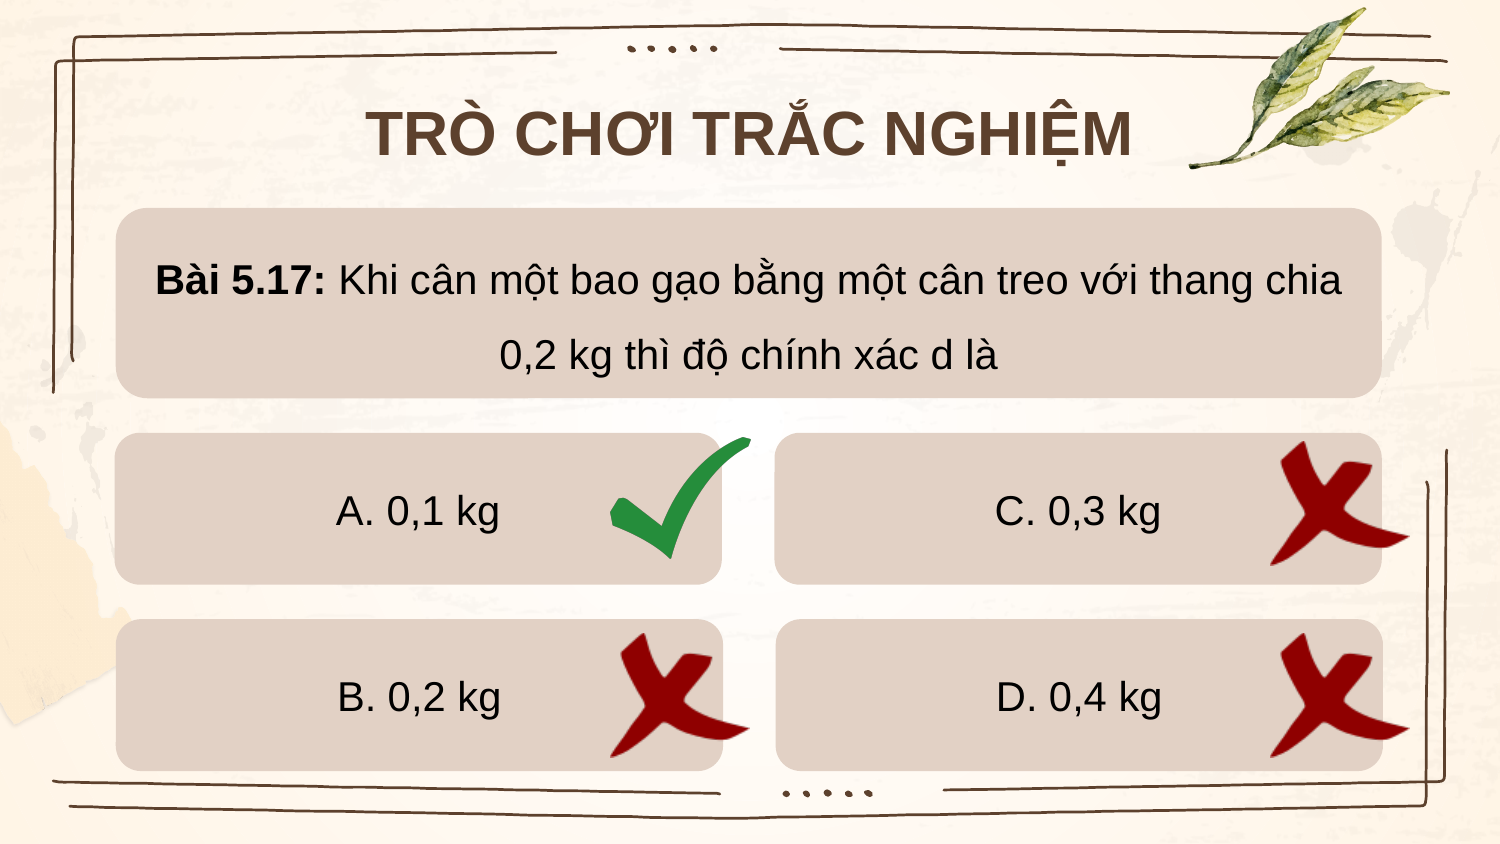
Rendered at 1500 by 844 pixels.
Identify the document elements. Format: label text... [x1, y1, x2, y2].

text_box C. 0,3 kg [772, 430, 1380, 587]
text_box B. 0,2 kg [113, 617, 722, 774]
text_box Bài 5.17: Khi cân một bao gạo bằng một cân treo với thang chia 0,2 kg thì độ chính xác d là [113, 205, 1384, 401]
picture [0, 0, 1500, 844]
title TRÒ CHƠI TRẮC NGHIỆM [116, 78, 1383, 195]
text_box A. 0,1 kg [112, 430, 724, 587]
text_box D. 0,4 kg [773, 617, 1382, 774]
